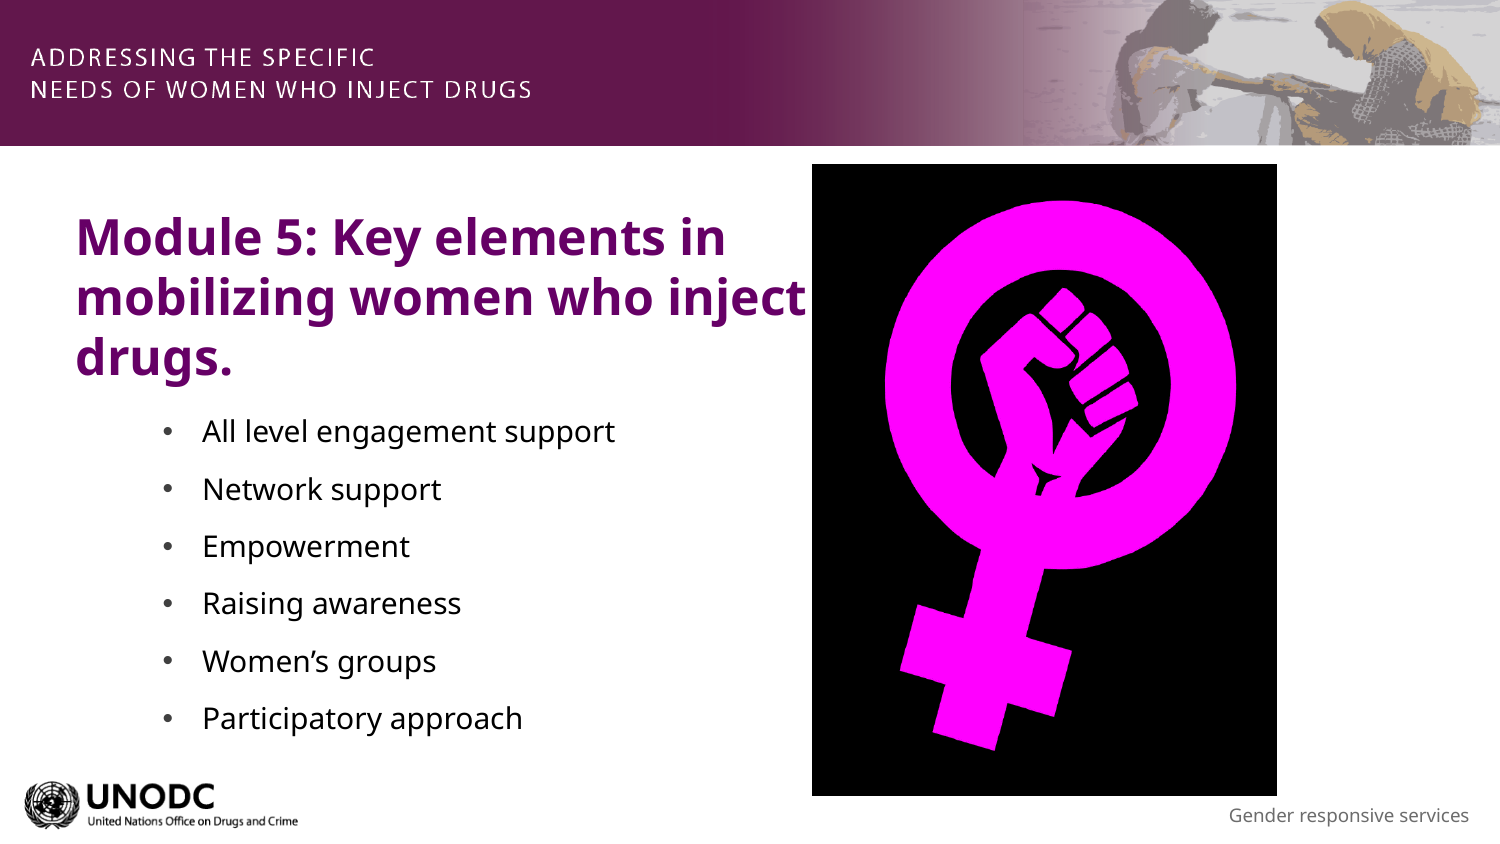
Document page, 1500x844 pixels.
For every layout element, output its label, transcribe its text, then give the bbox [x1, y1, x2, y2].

picture [23, 776, 299, 831]
list All level engagement support Network support Empowerment Raising awareness Women’s groups Participatory approach [147, 409, 804, 747]
title Module 5: Key elements in mobilizing women who inject drugs. [60, 197, 804, 348]
footer Gender responsive services [1166, 799, 1481, 832]
picture [811, 164, 1277, 797]
picture [0, 0, 1500, 146]
